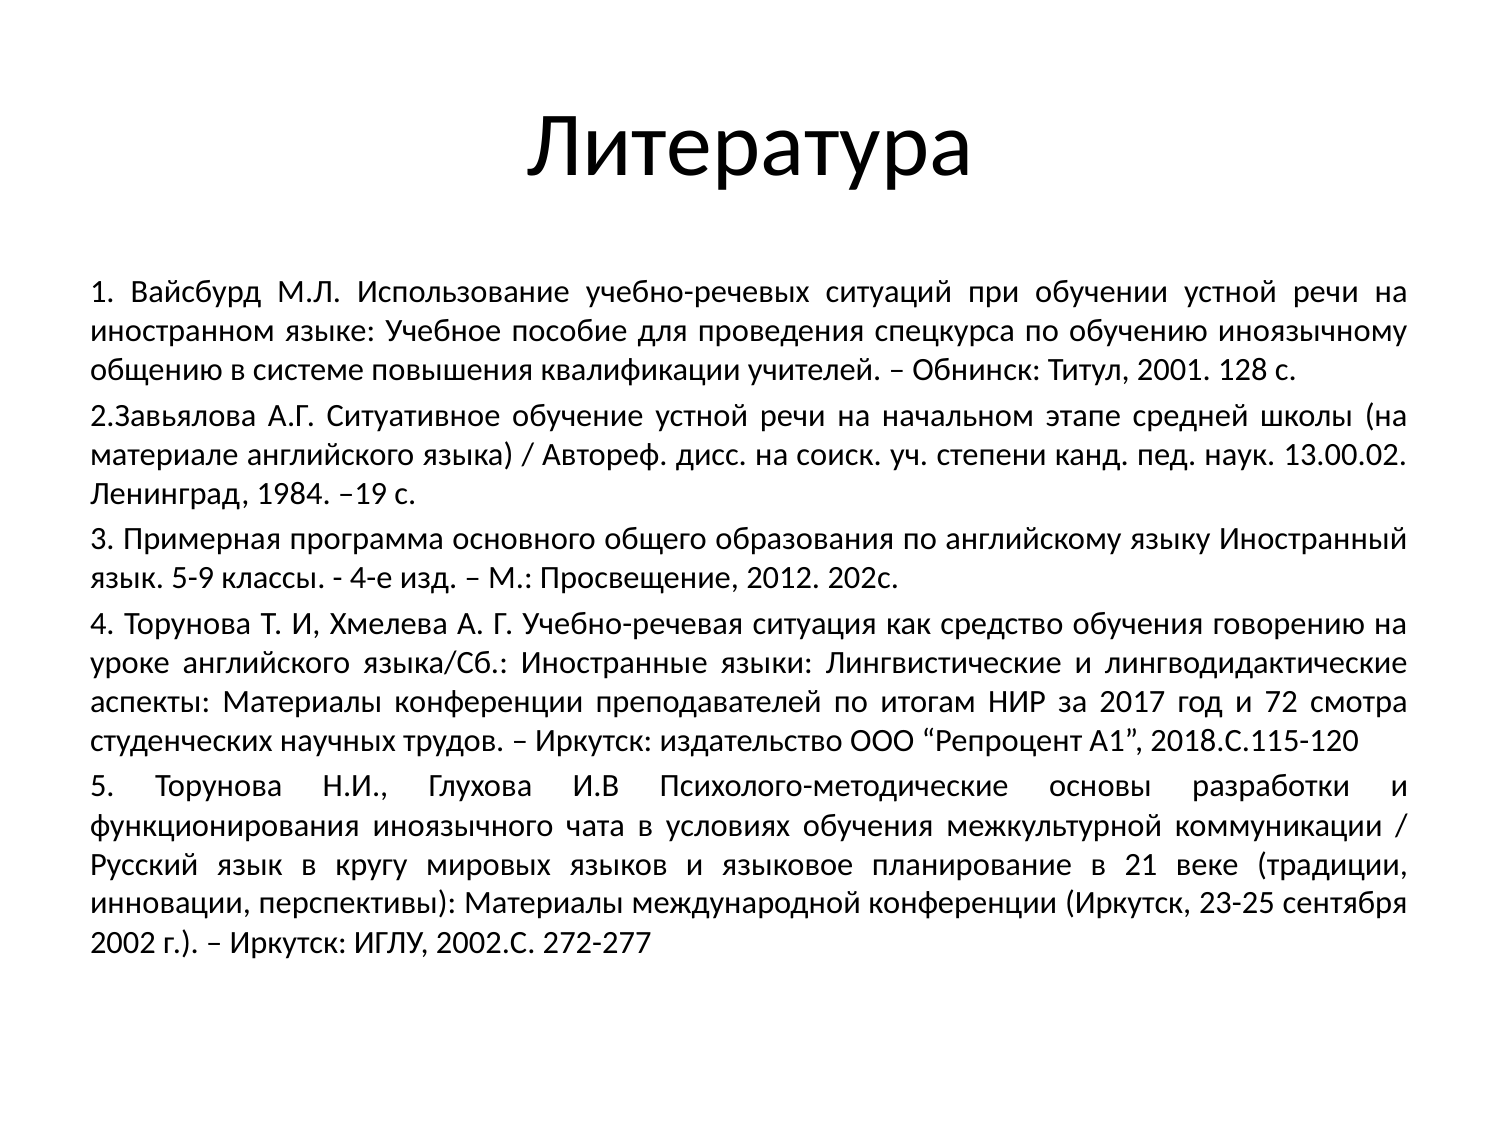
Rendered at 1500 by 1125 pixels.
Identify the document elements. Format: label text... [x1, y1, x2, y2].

title Литература [75, 45, 1425, 233]
list 1. Вайсбурд М.Л. Использование учебно-речевых ситуаций при обучении устной речи на иностранном языке: Учебное пособие для проведения спецкурса по обучению иноязычному общению в системе повышения квалификации учителей. – Обнинск: Титул, 2001. 128 с. 2.Завьялова А.Г. Ситуативное обучение устной речи на начальном этапе средней школы (на материале английского языка) / Автореф. дисс. на соиск. уч. степени канд. пед. наук. 13.00.02. Ленинград, 1984. –19 с. 3. Примерная программа основного общего образования по английскому языку Иностранный язык. 5-9 классы. - 4-е изд. – М.: Просвещение, 2012. 202с. 4. Торунова Т. И, Хмелева А. Г. Учебно-речевая ситуация как средство обучения говорению на уроке английского языка/Сб.: Иностранные языки: Лингвистические и лингводидактические аспекты: Материалы конференции преподавателей по итогам НИР за 2017 год и 72 смотра студенческих научных трудов. – Иркутск: издательство ООО “Репроцент А1”, 2018.С.115-120 5. Торунова Н.И., Глухова И.В Психолого-методические основы разработки и функционирования иноязычного чата в условиях обучения межкультурной коммуникации / Русский язык в кругу мировых языков и языковое планирование в 21 веке (традиции, инновации, перспективы): Материалы международной конференции (Иркутск, 23-25 сентября 2002 г.). – Иркутск: ИГЛУ, 2002.С. 272-277 [75, 262, 1425, 1005]
